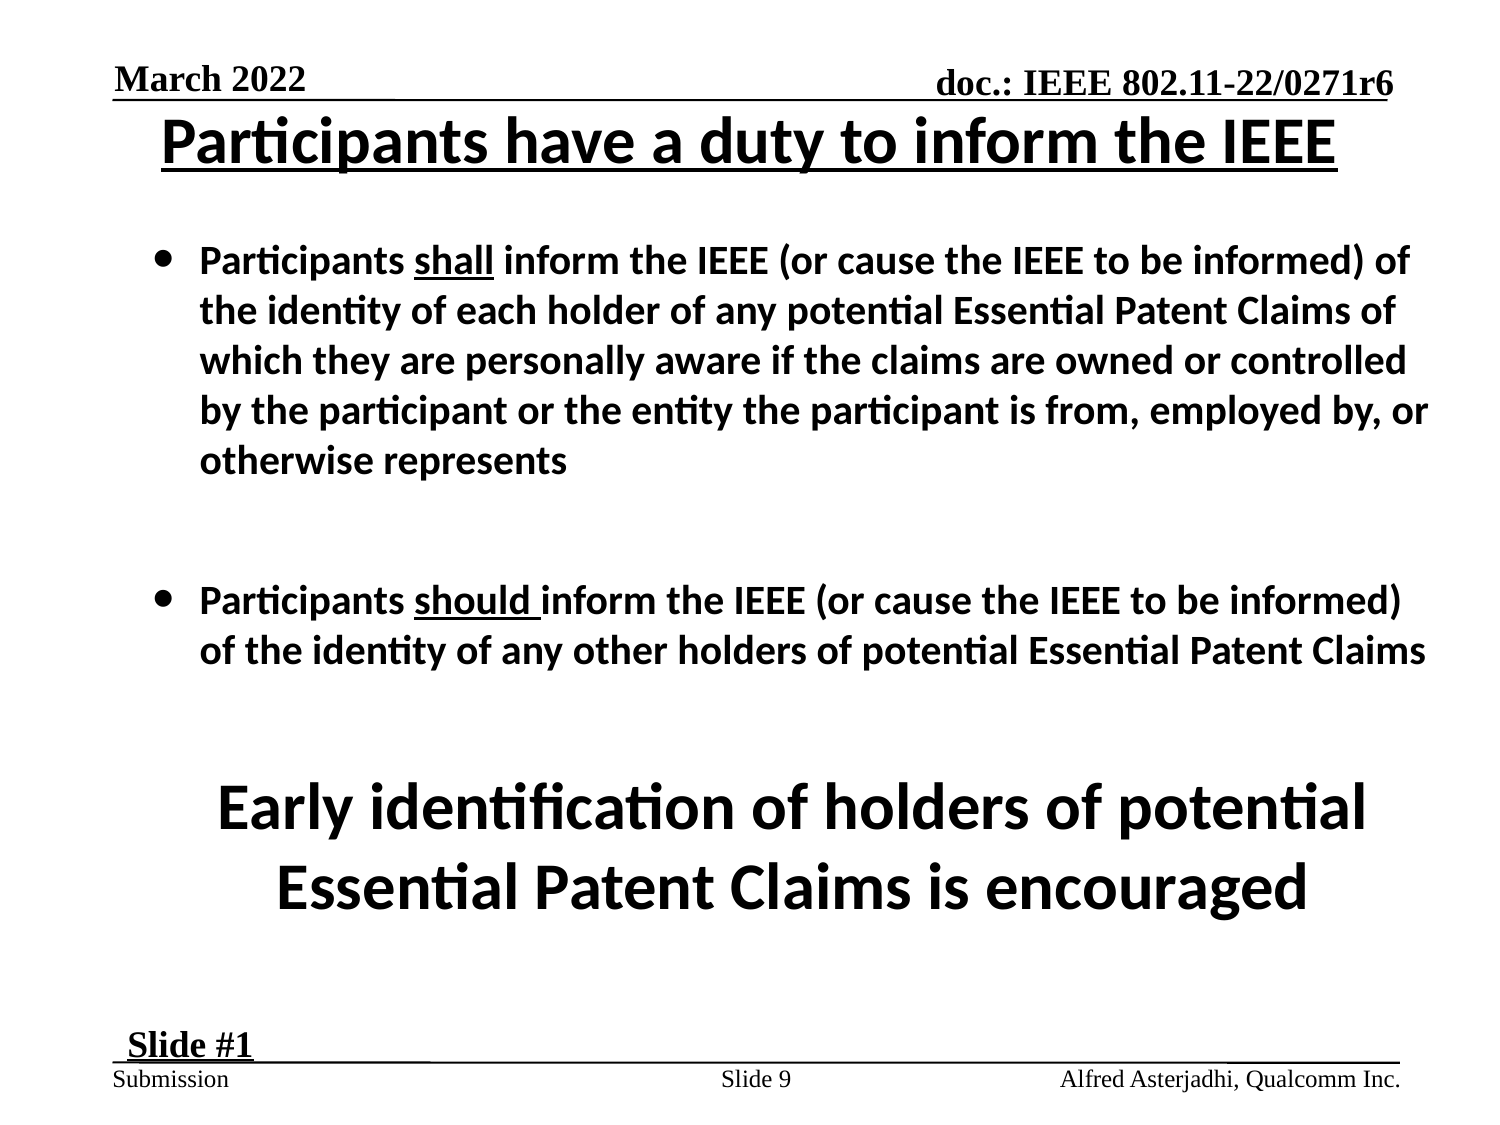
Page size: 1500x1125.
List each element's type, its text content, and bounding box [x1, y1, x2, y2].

list Participants shall inform the IEEE (or cause the IEEE to be informed) of the identity of each holder of any potential Essential Patent Claims of which they are personally aware if the claims are owned or controlled by the participant or the entity the participant is from, employed by, or otherwise represents Participants should inform the IEEE (or cause the IEEE to be informed) of the identity of any other holders of potential Essential Patent Claims Early identification of holders of potential Essential Patent Claims is encouraged [62, 224, 1451, 901]
footer Alfred Asterjadhi, Qualcomm Inc. [878, 1061, 1402, 1093]
text_box Slide #1 [112, 1012, 269, 1073]
title Participants have a duty to inform the IEEE [112, 112, 1388, 163]
slide_number Slide 9 [712, 1061, 800, 1123]
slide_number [114, 54, 493, 100]
